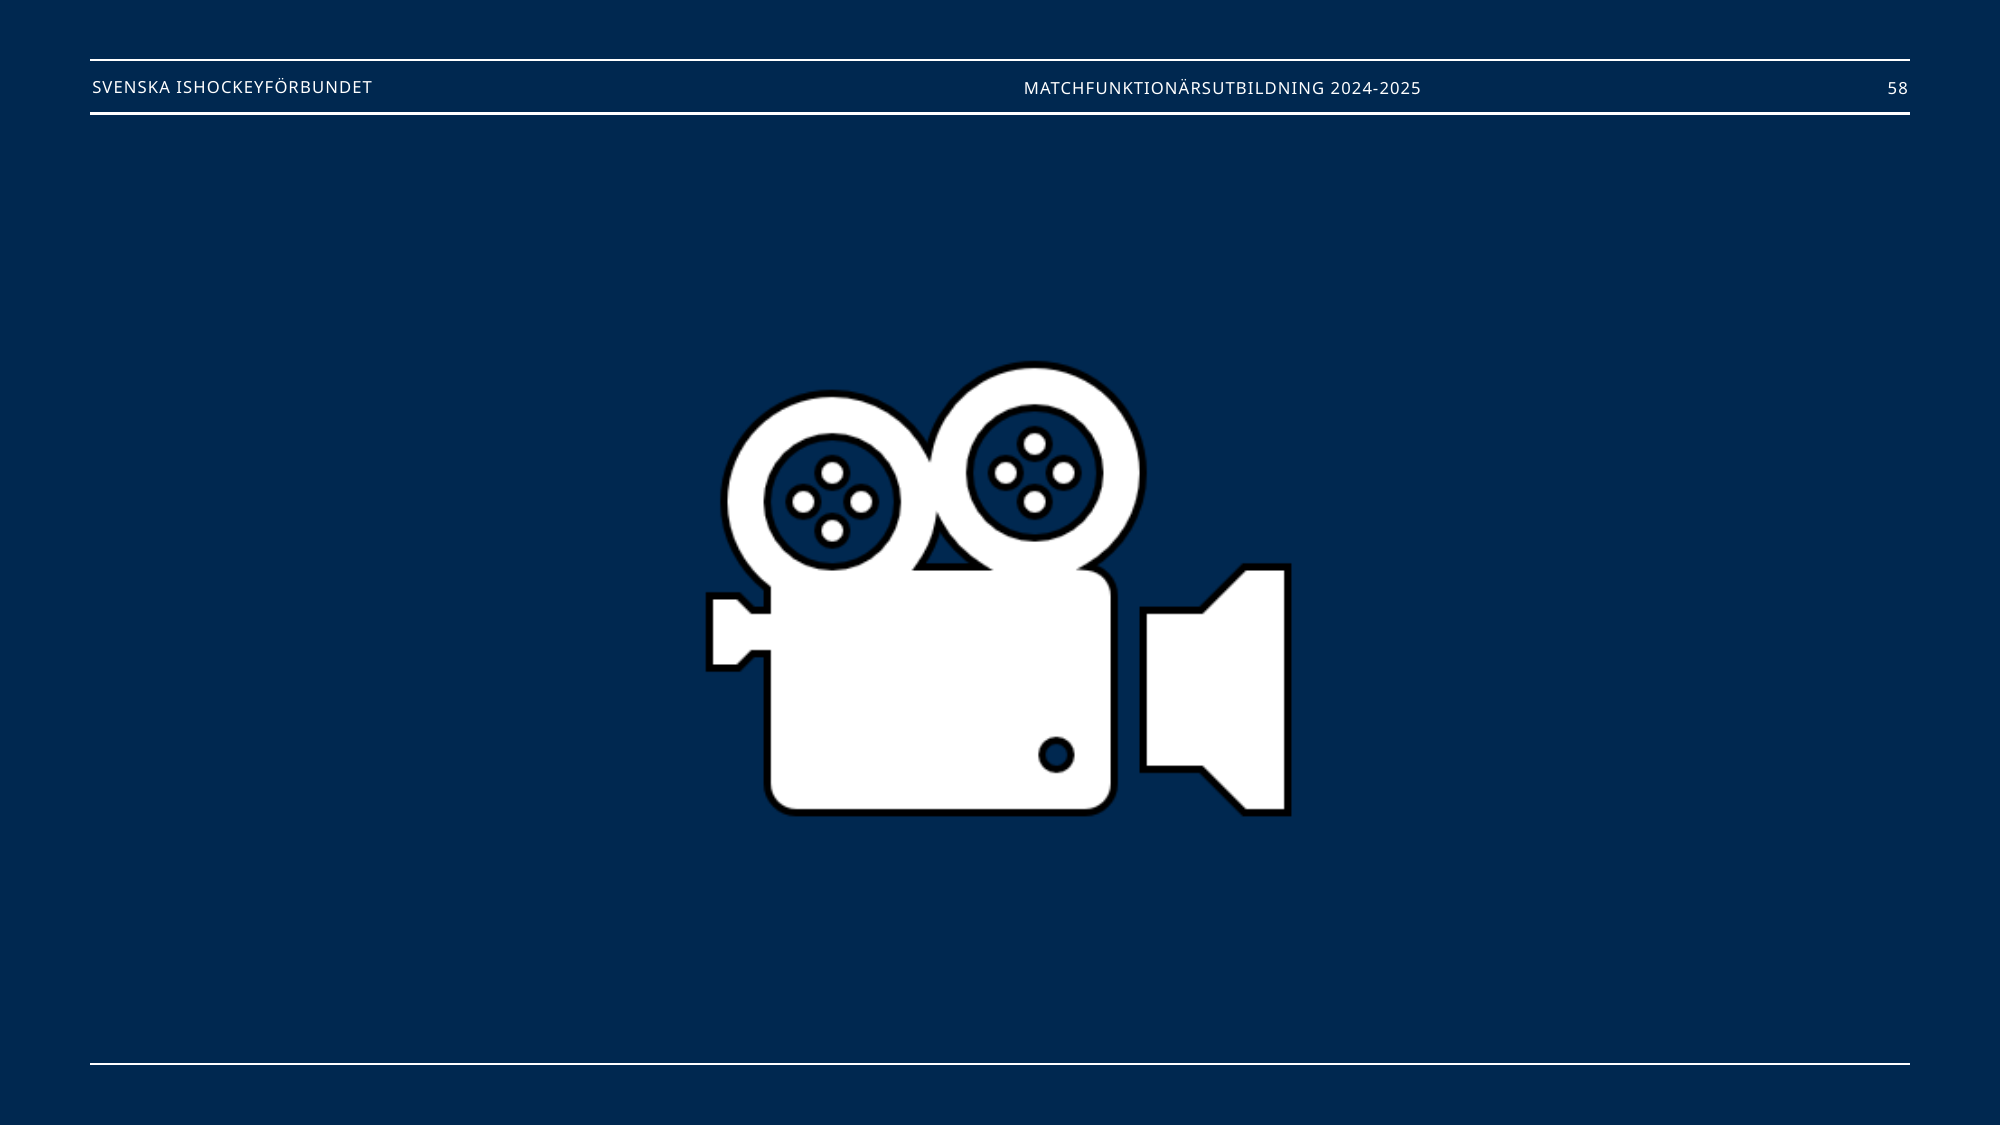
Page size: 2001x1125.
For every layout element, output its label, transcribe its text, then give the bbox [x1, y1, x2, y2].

picture [651, 241, 1346, 936]
slide_number 58 [1774, 60, 1908, 112]
footer Matchfunktionärsutbildning 2024-2025 [1023, 60, 1597, 112]
